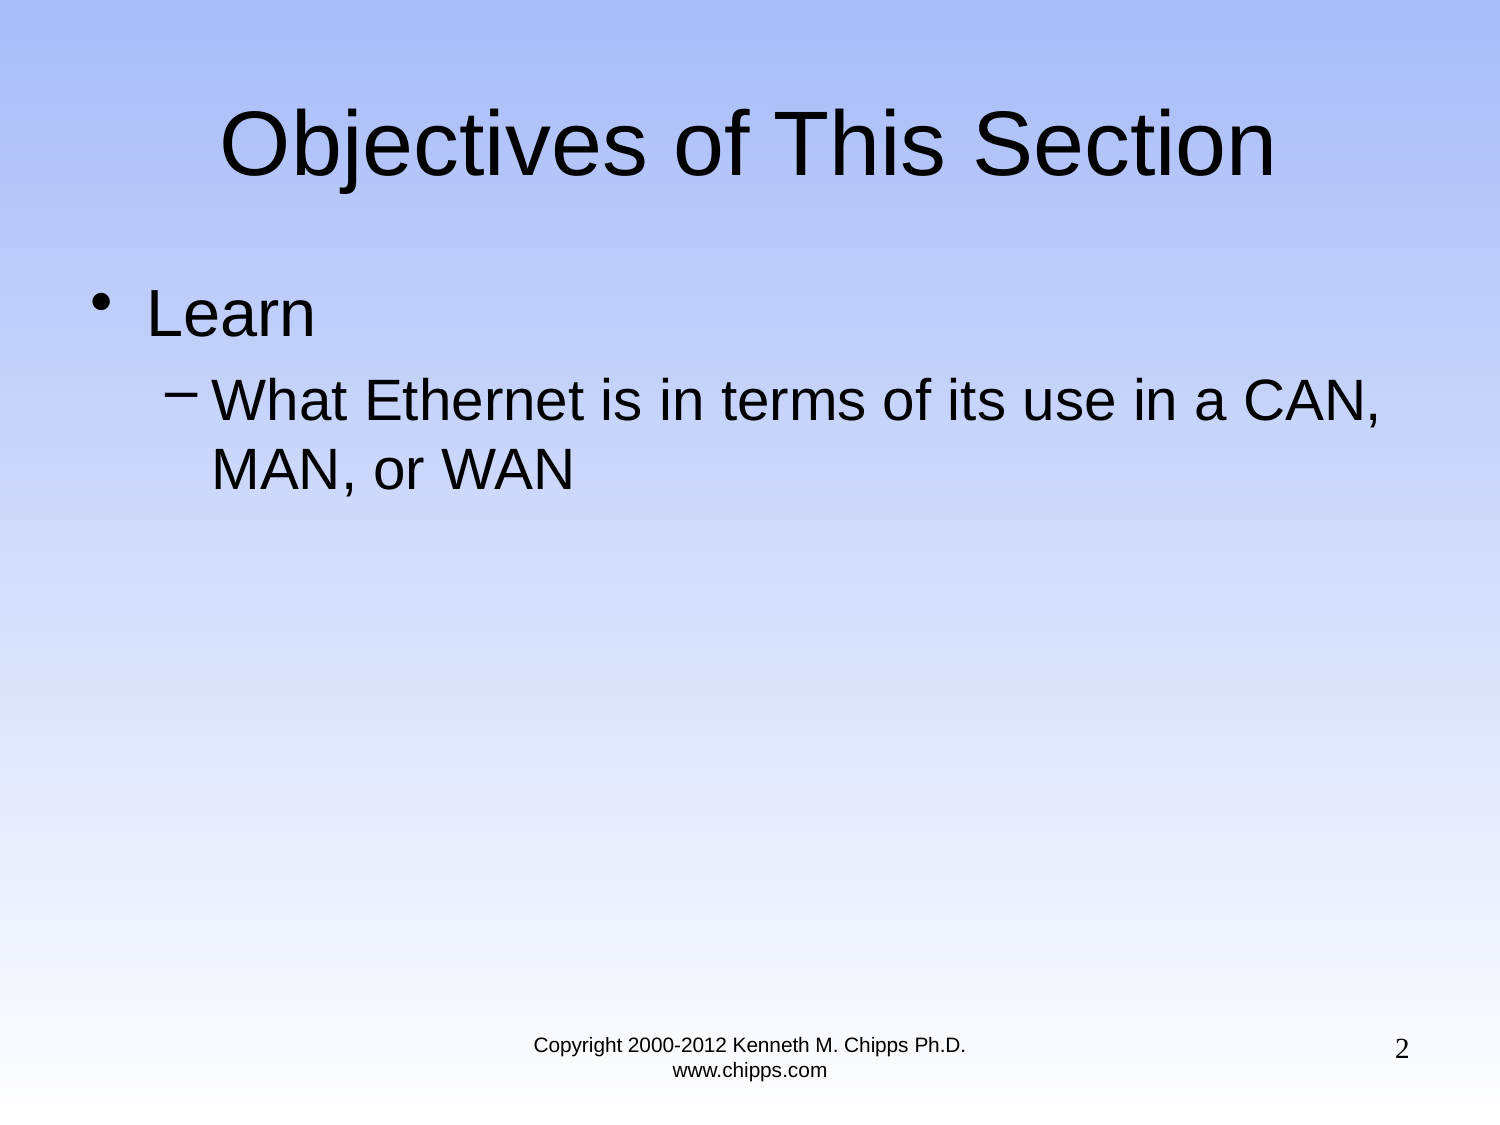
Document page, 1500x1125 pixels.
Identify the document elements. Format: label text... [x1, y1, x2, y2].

slide_number 2 [1074, 1021, 1426, 1101]
title Objectives of This Section [74, 44, 1426, 233]
footer Copyright 2000-2012 Kenneth M. Chipps Ph.D. www.chipps.com [449, 1024, 1051, 1103]
list Learn What Ethernet is in terms of its use in a CAN, MAN, or WAN [74, 262, 1426, 1006]
